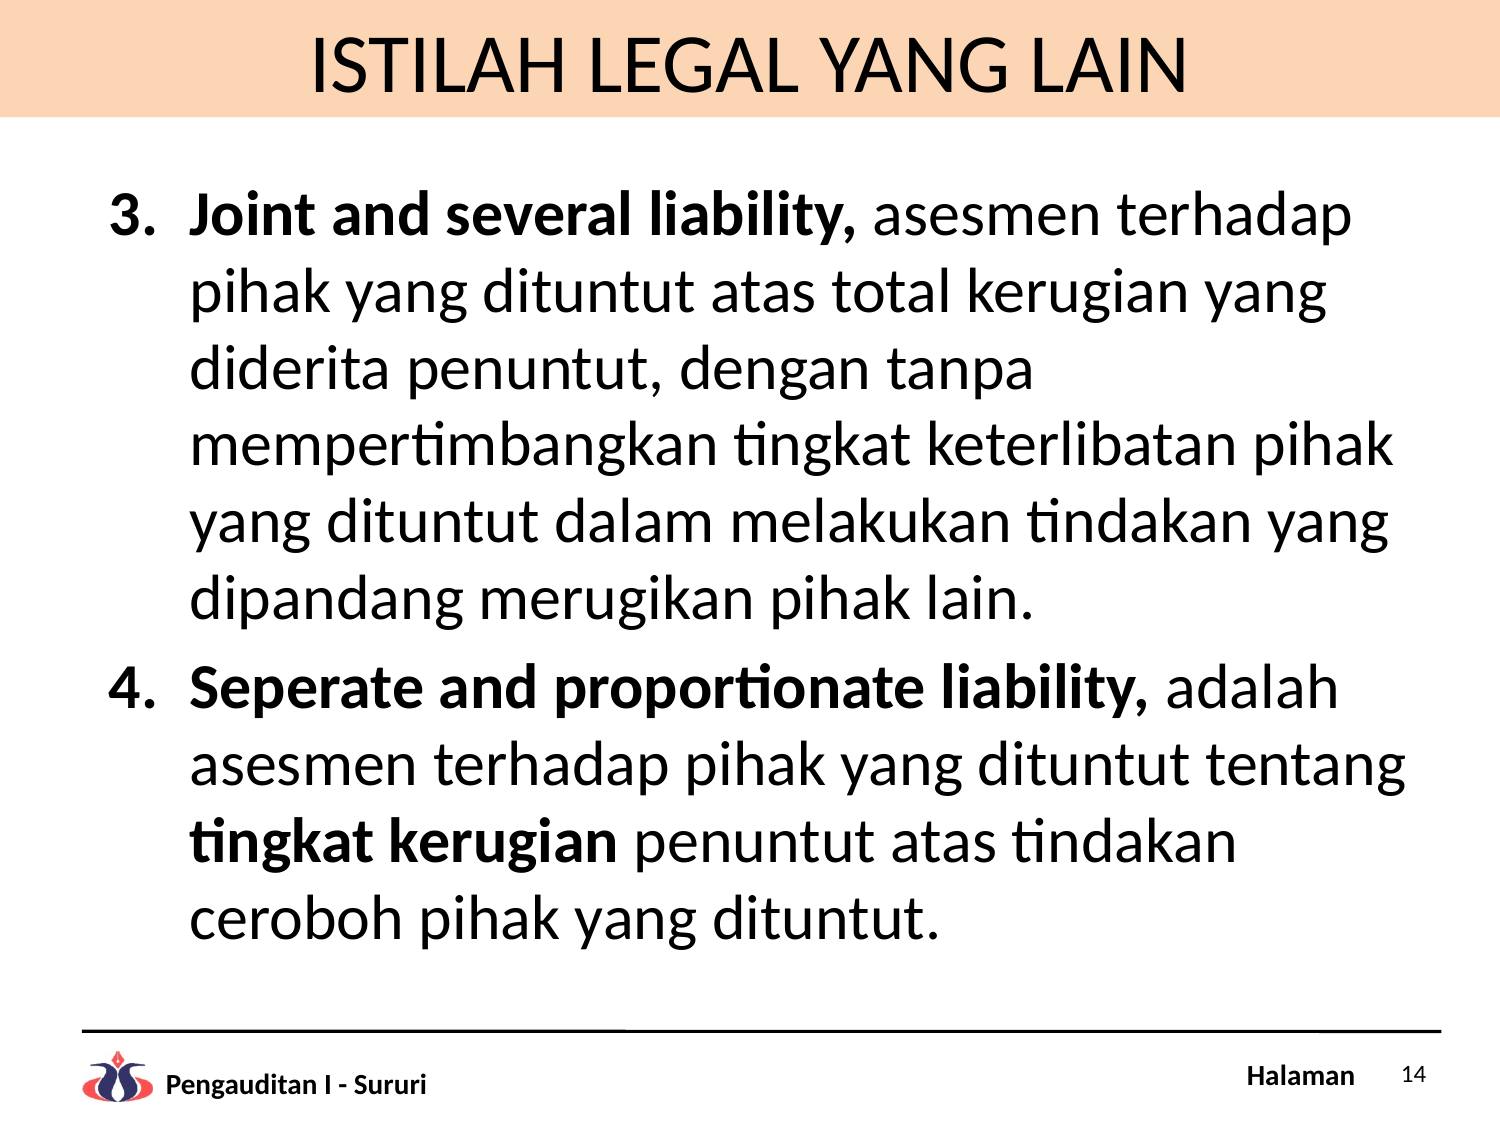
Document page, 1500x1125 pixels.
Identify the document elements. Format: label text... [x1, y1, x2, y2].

slide_number 14 [1371, 1042, 1442, 1103]
subtitle Joint and several liability, asesmen terhadap pihak yang dituntut atas total kerugian yang diderita penuntut, dengan tanpa mempertimbangkan tingkat keterlibatan pihak yang dituntut dalam melakukan tindakan yang dipandang merugikan pihak lain. Seperate and proportionate liability, adalah asesmen terhadap pihak yang dituntut tentang tingkat kerugian penuntut atas tindakan ceroboh pihak yang dituntut. [93, 164, 1442, 1020]
title ISTILAH LEGAL YANG LAIN [0, 0, 1500, 118]
picture [82, 1051, 153, 1102]
